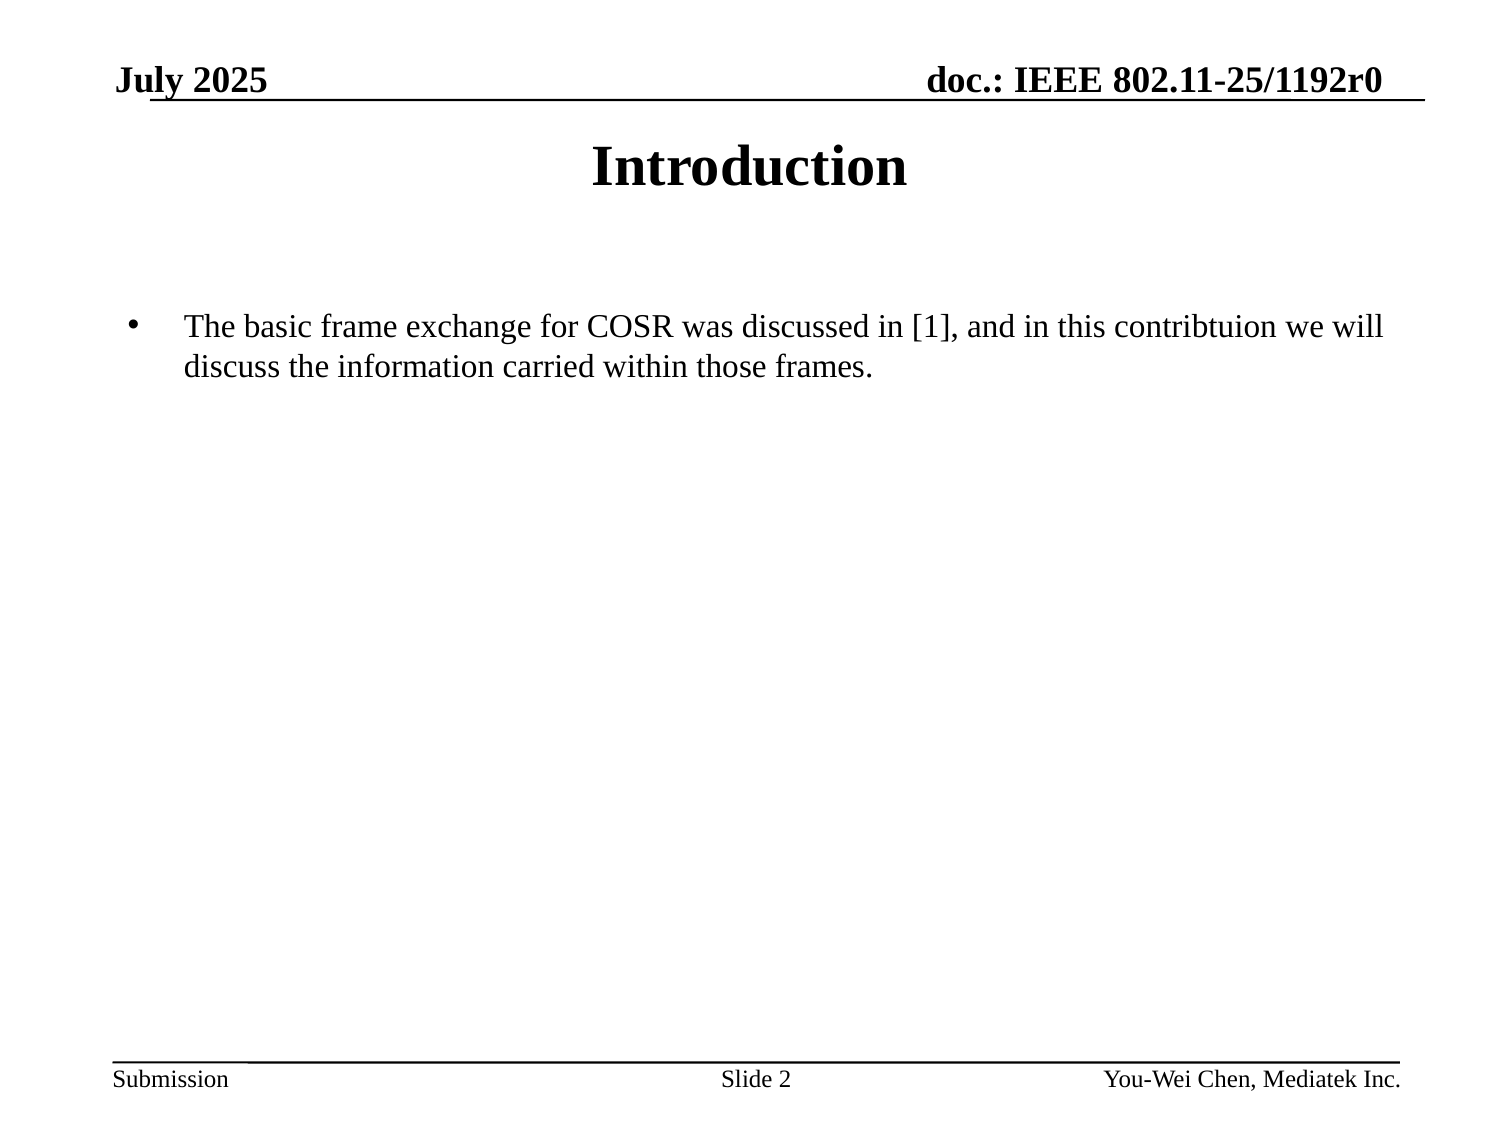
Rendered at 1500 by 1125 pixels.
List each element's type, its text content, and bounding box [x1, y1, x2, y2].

list The basic frame exchange for COSR was discussed in [1], and in this contribtuion we will discuss the information carried within those frames. [112, 249, 1463, 1001]
slide_number Slide 2 [712, 1061, 800, 1093]
footer You-Wei Chen, Mediatek Inc. [1098, 1061, 1402, 1093]
title Introduction [112, 112, 1388, 213]
